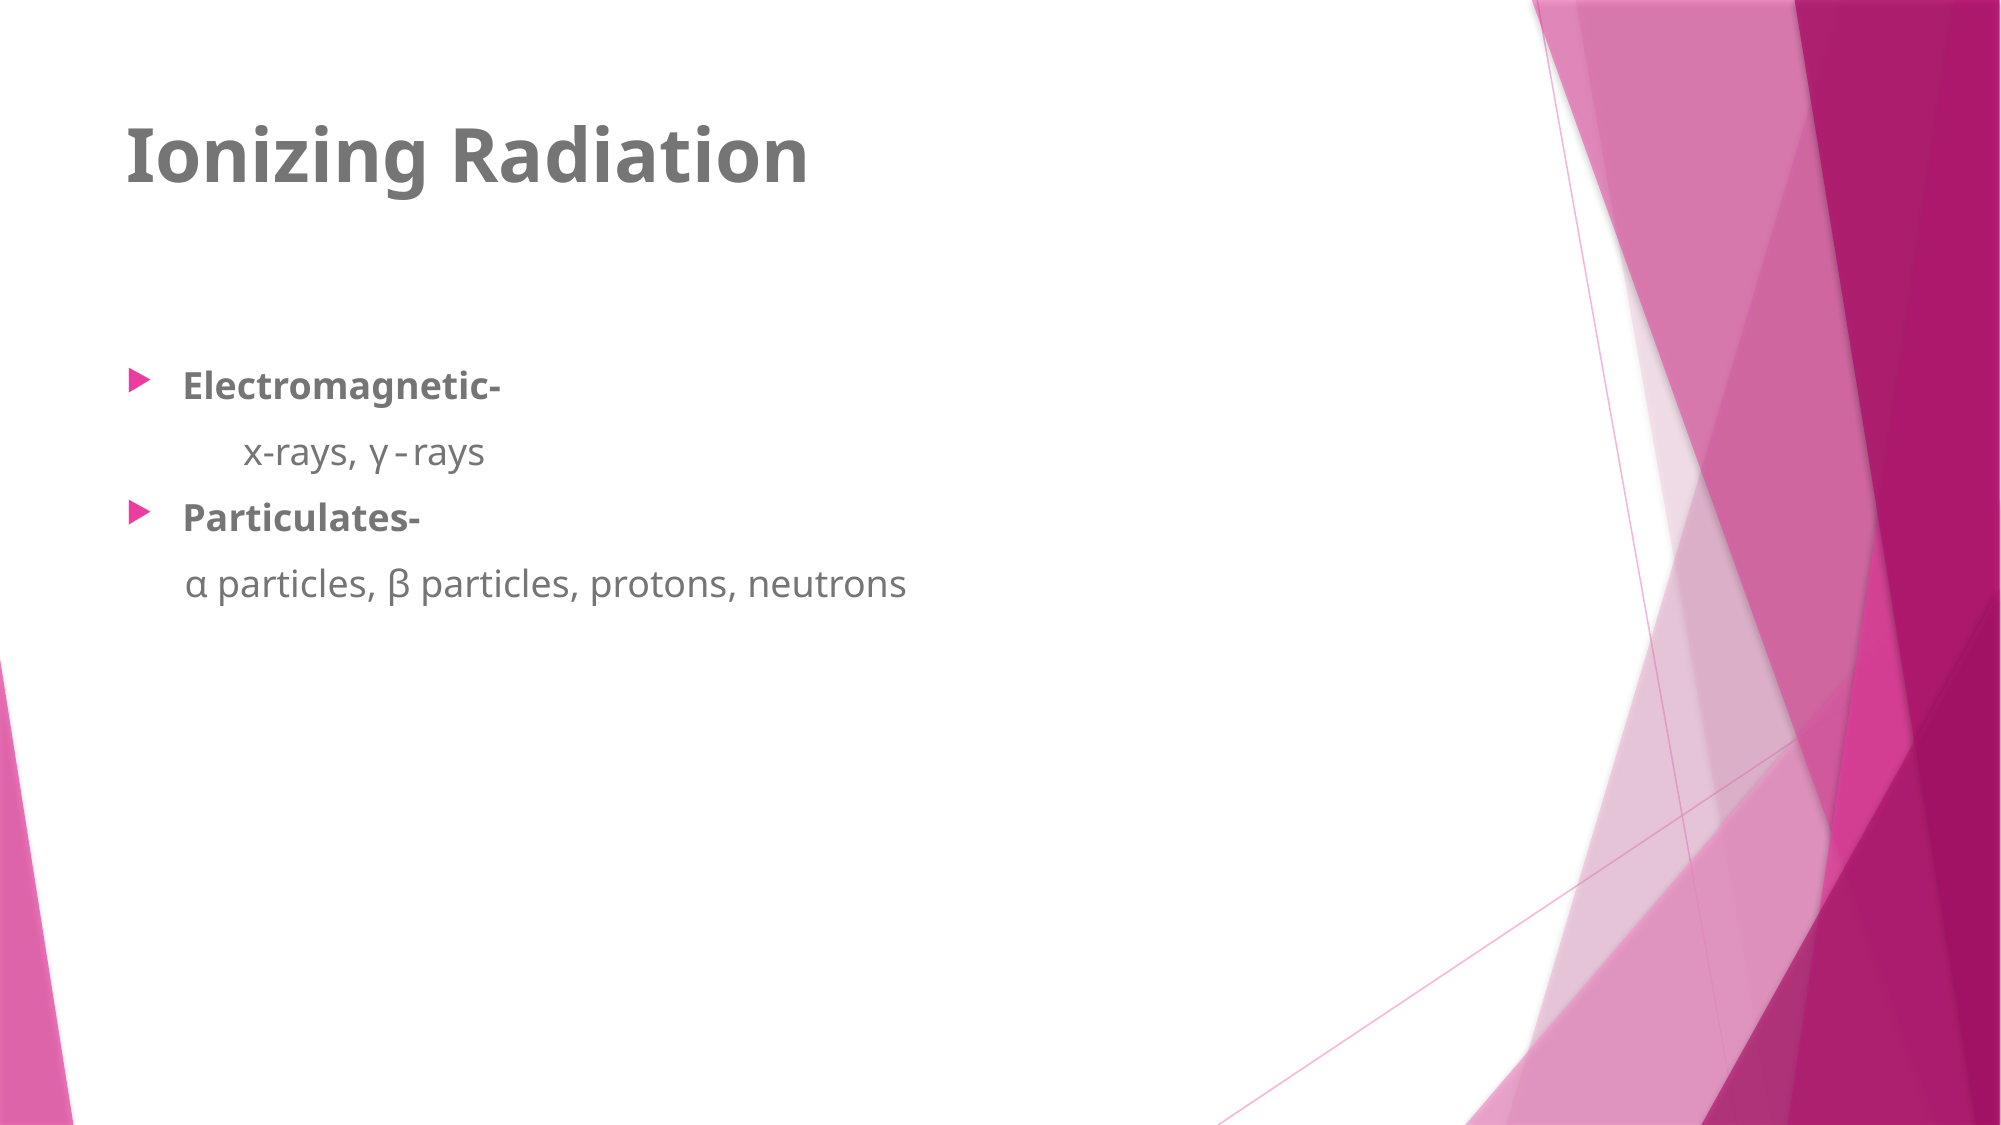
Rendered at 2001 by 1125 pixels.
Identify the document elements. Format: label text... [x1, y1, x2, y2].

title Ionizing Radiation [111, 99, 1522, 317]
list Electromagnetic- x-rays, γ-rays Particulates- α particles, β particles, protons, neutrons [111, 354, 1522, 992]
